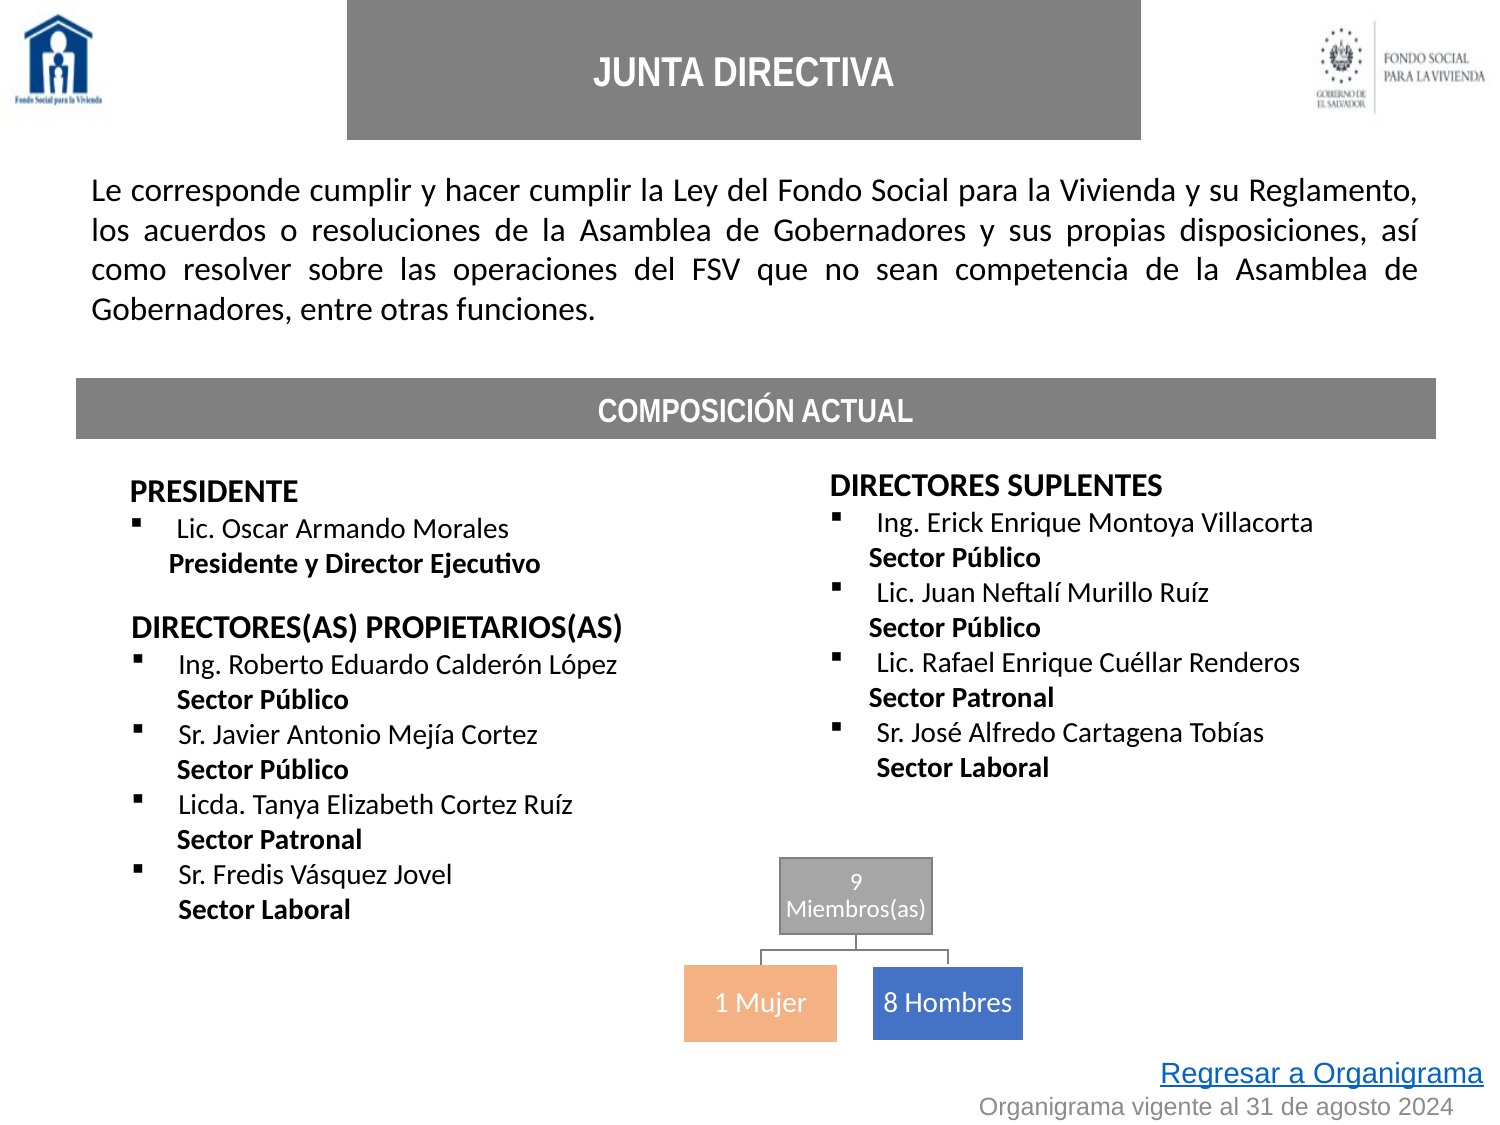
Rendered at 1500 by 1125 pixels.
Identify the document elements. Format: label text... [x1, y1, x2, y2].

text_box Regresar a Organigrama [1145, 1046, 1500, 1075]
text_box COMPOSICIÓN ACTUAL [76, 378, 1436, 439]
text_box JUNTA DIRECTIVA [347, 0, 1141, 140]
footer Organigrama vigente al 31 de agosto 2024 [916, 1075, 1500, 1125]
text_box DIRECTORES(AS) PROPIETARIOS(AS) Ing. Roberto Eduardo Calderón López Sector Público Sr. Javier Antonio Mejía Cortez Sector Público Licda. Tanya Elizabeth Cortez Ruíz Sector Patronal Sr. Fredis Vásquez Jovel Sector Laboral [116, 598, 715, 973]
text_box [667, 857, 1045, 1042]
text_box DIRECTORES SUPLENTES Ing. Erick Enrique Montoya Villacorta Sector Público Lic. Juan Neftalí Murillo Ruíz Sector Público Lic. Rafael Enrique Cuéllar Renderos Sector Patronal Sr. José Alfredo Cartagena Tobías Sector Laboral [814, 456, 1418, 831]
text_box Le corresponde cumplir y hacer cumplir la Ley del Fondo Social para la Vivienda y su Reglamento, los acuerdos o resoluciones de la Asamblea de Gobernadores y sus propias disposiciones, así como resolver sobre las operaciones del FSV que no sean competencia de la Asamblea de Gobernadores, entre otras funciones. [76, 160, 1436, 335]
text_box PRESIDENTE Lic. Oscar Armando Morales Presidente y Director Ejecutivo [115, 462, 750, 587]
picture [0, 0, 1500, 1125]
